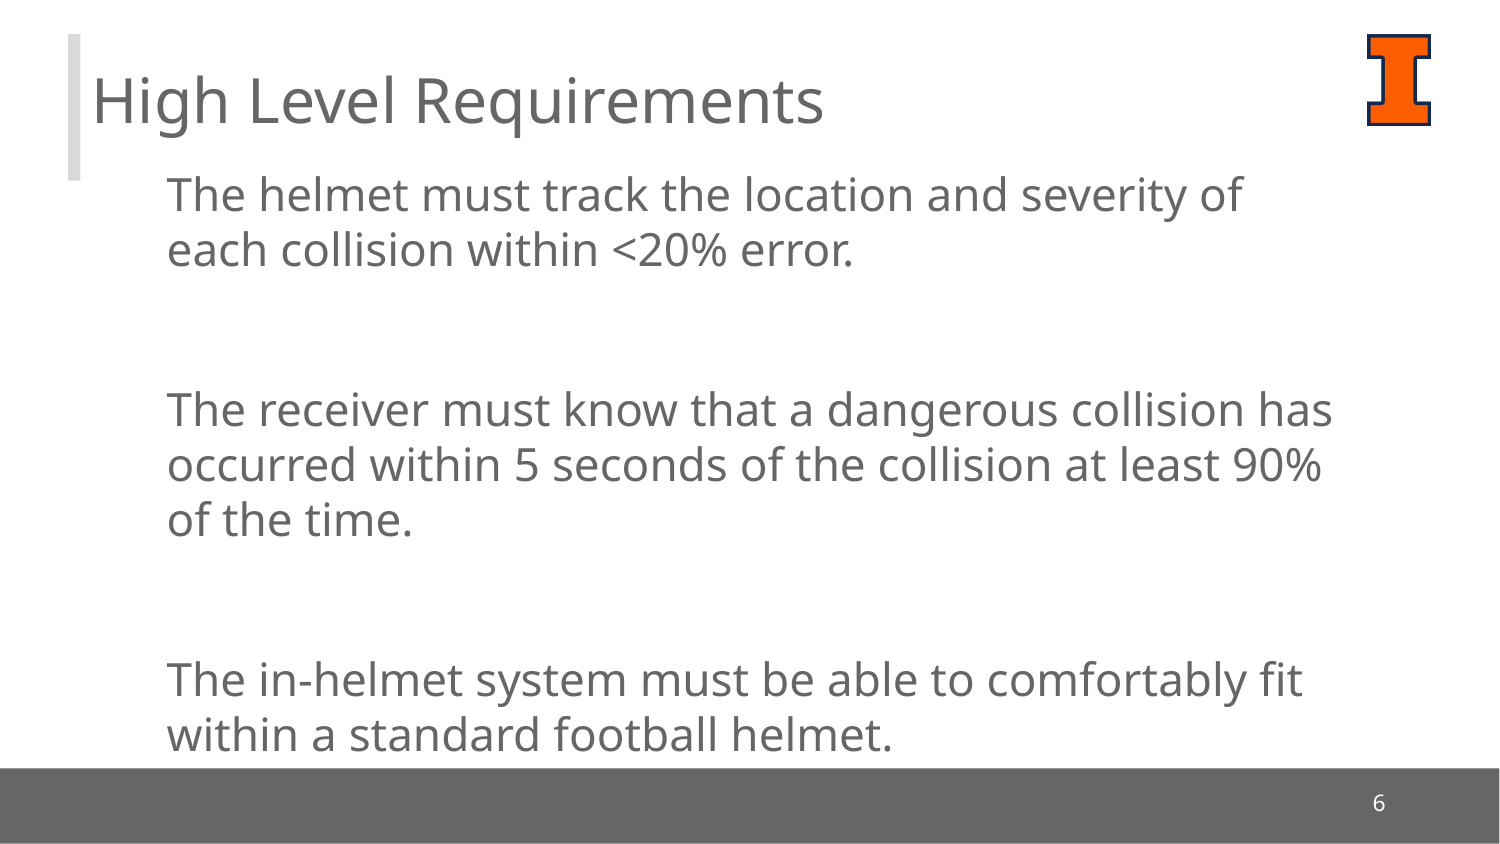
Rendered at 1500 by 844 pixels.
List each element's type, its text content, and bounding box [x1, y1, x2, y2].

list The helmet must track the location and severity of each collision within <20% error. The receiver must know that a dangerous collision has occurred within 5 seconds of the collision at least 90% of the time. The in-helmet system must be able to comfortably fit within a standard football helmet. [80, 252, 1357, 754]
slide_number ‹#› [1059, 782, 1397, 827]
picture [1367, 34, 1431, 126]
list High Level Requirements [80, 34, 1357, 181]
